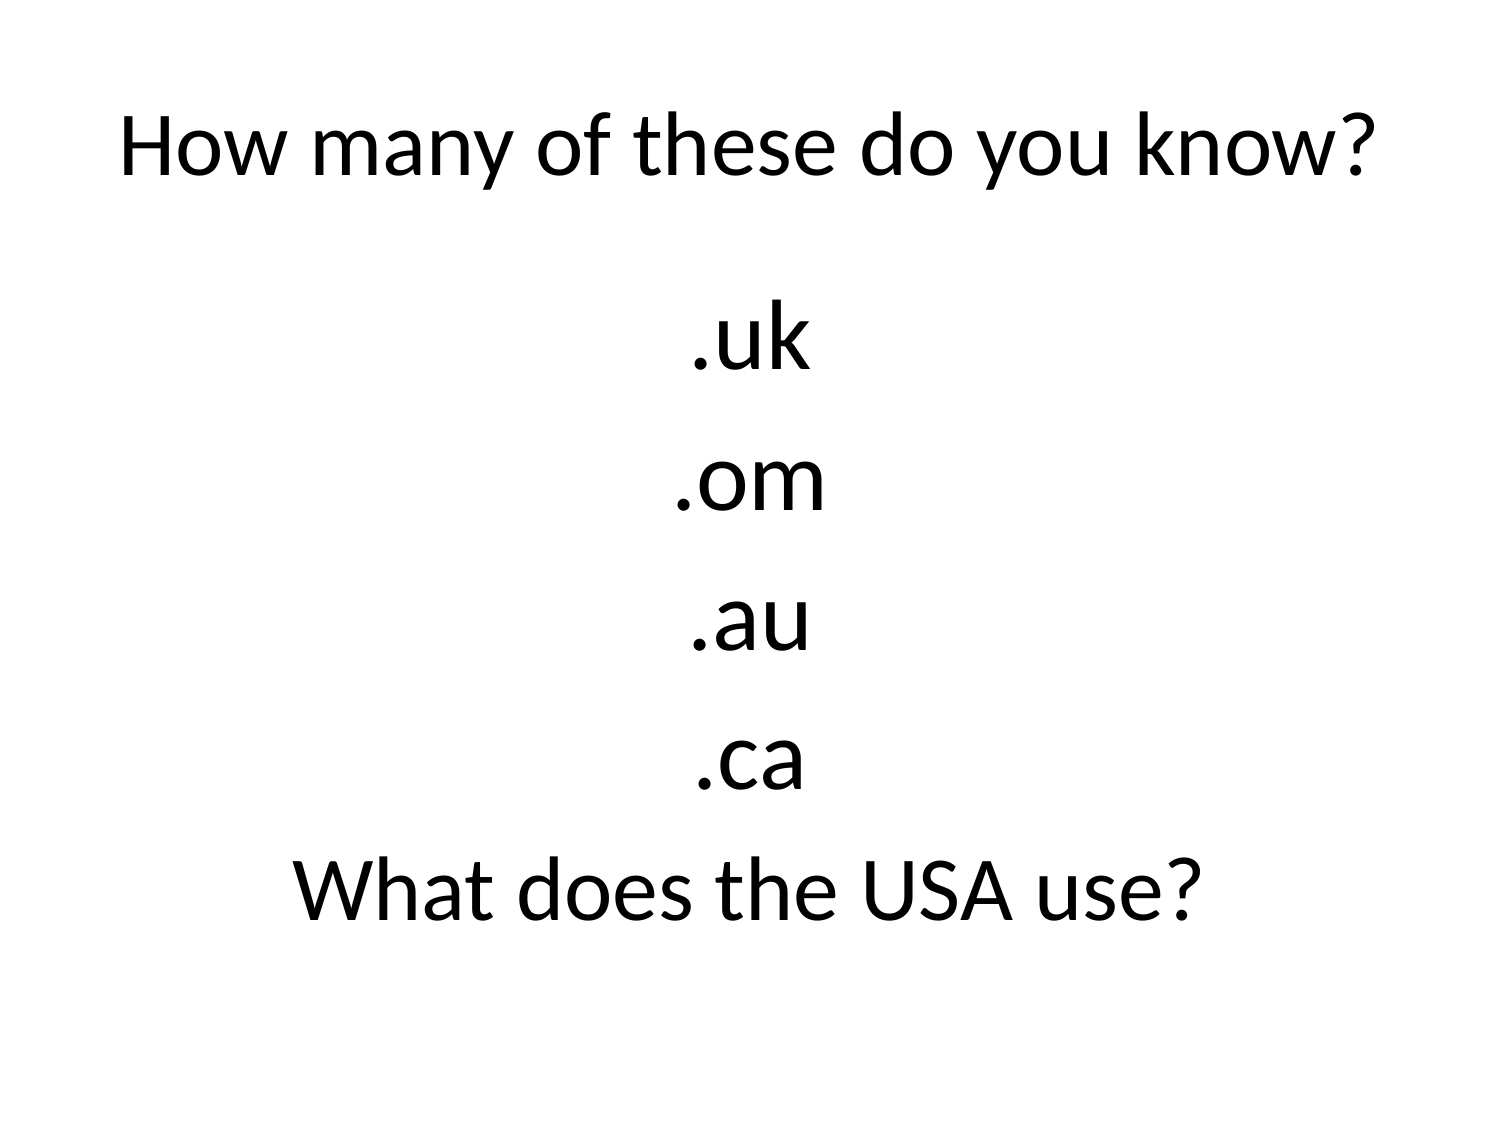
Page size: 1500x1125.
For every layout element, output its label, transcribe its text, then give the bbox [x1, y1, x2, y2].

title How many of these do you know? [75, 45, 1425, 233]
list .uk .om .au .ca What does the USA use? [75, 262, 1425, 1005]
